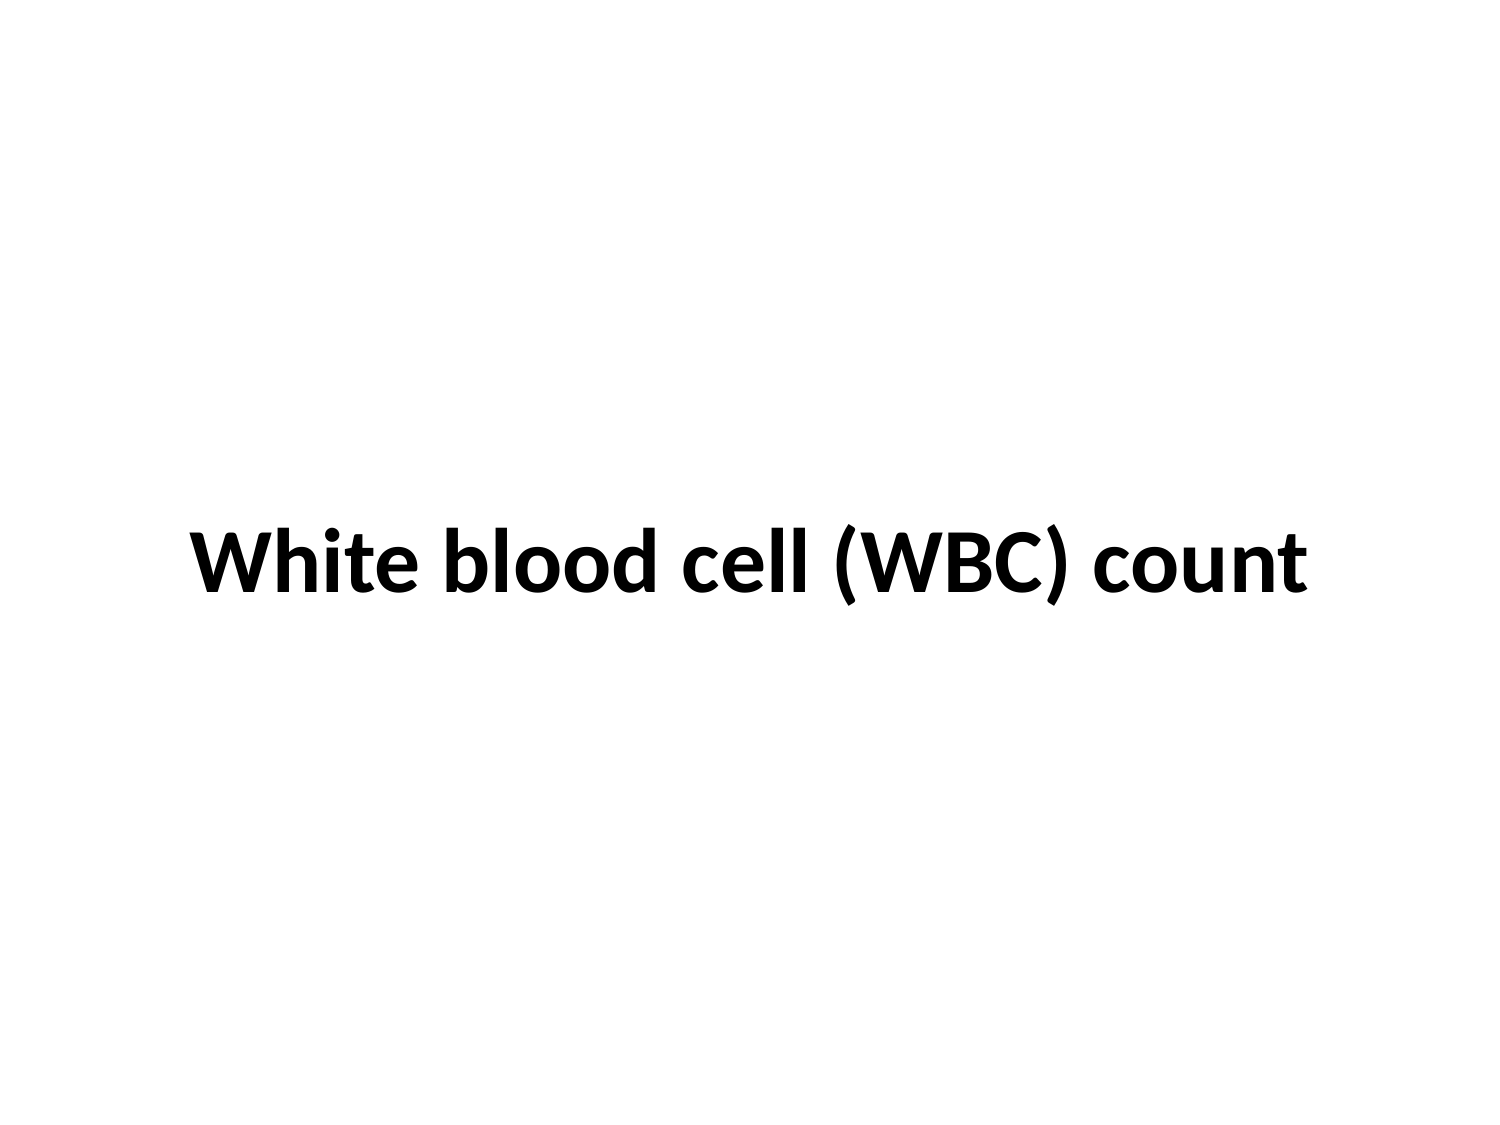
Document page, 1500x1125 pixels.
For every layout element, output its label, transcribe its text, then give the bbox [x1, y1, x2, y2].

title White blood cell (WBC) count [75, 399, 1425, 713]
